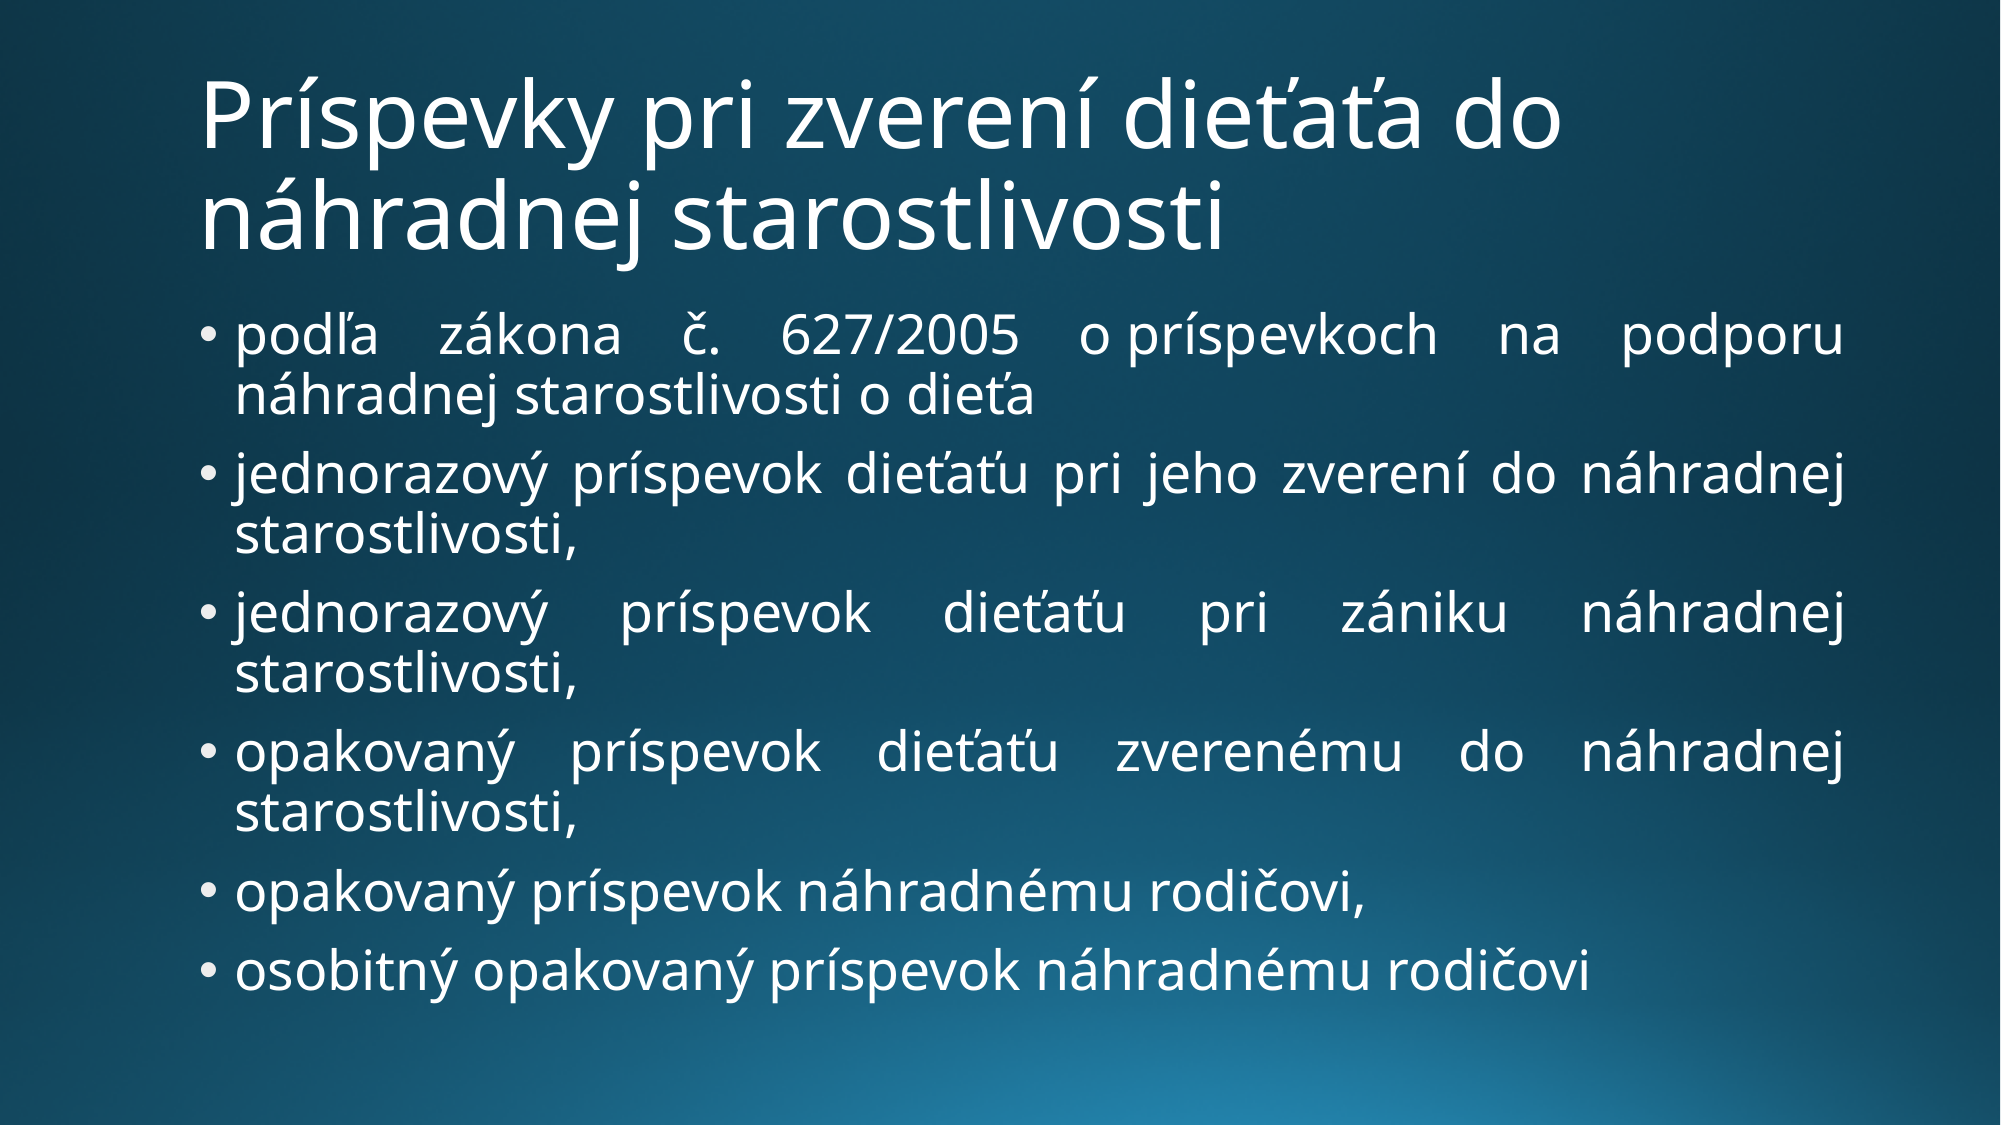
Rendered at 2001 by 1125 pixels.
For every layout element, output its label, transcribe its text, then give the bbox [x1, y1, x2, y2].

list podľa zákona č. 627/2005 o príspevkoch na podporu náhradnej starostlivosti o dieťa jednorazový príspevok dieťaťu pri jeho zverení do náhradnej starostlivosti, jednorazový príspevok dieťaťu pri zániku náhradnej starostlivosti, opakovaný príspevok dieťaťu zverenému do náhradnej starostlivosti, opakovaný príspevok náhradnému rodičovi, osobitný opakovaný príspevok náhradnému rodičovi [183, 299, 1863, 1014]
picture [0, 0, 2001, 1125]
title Príspevky pri zverení dieťaťa do náhradnej starostlivosti [183, 59, 1863, 278]
